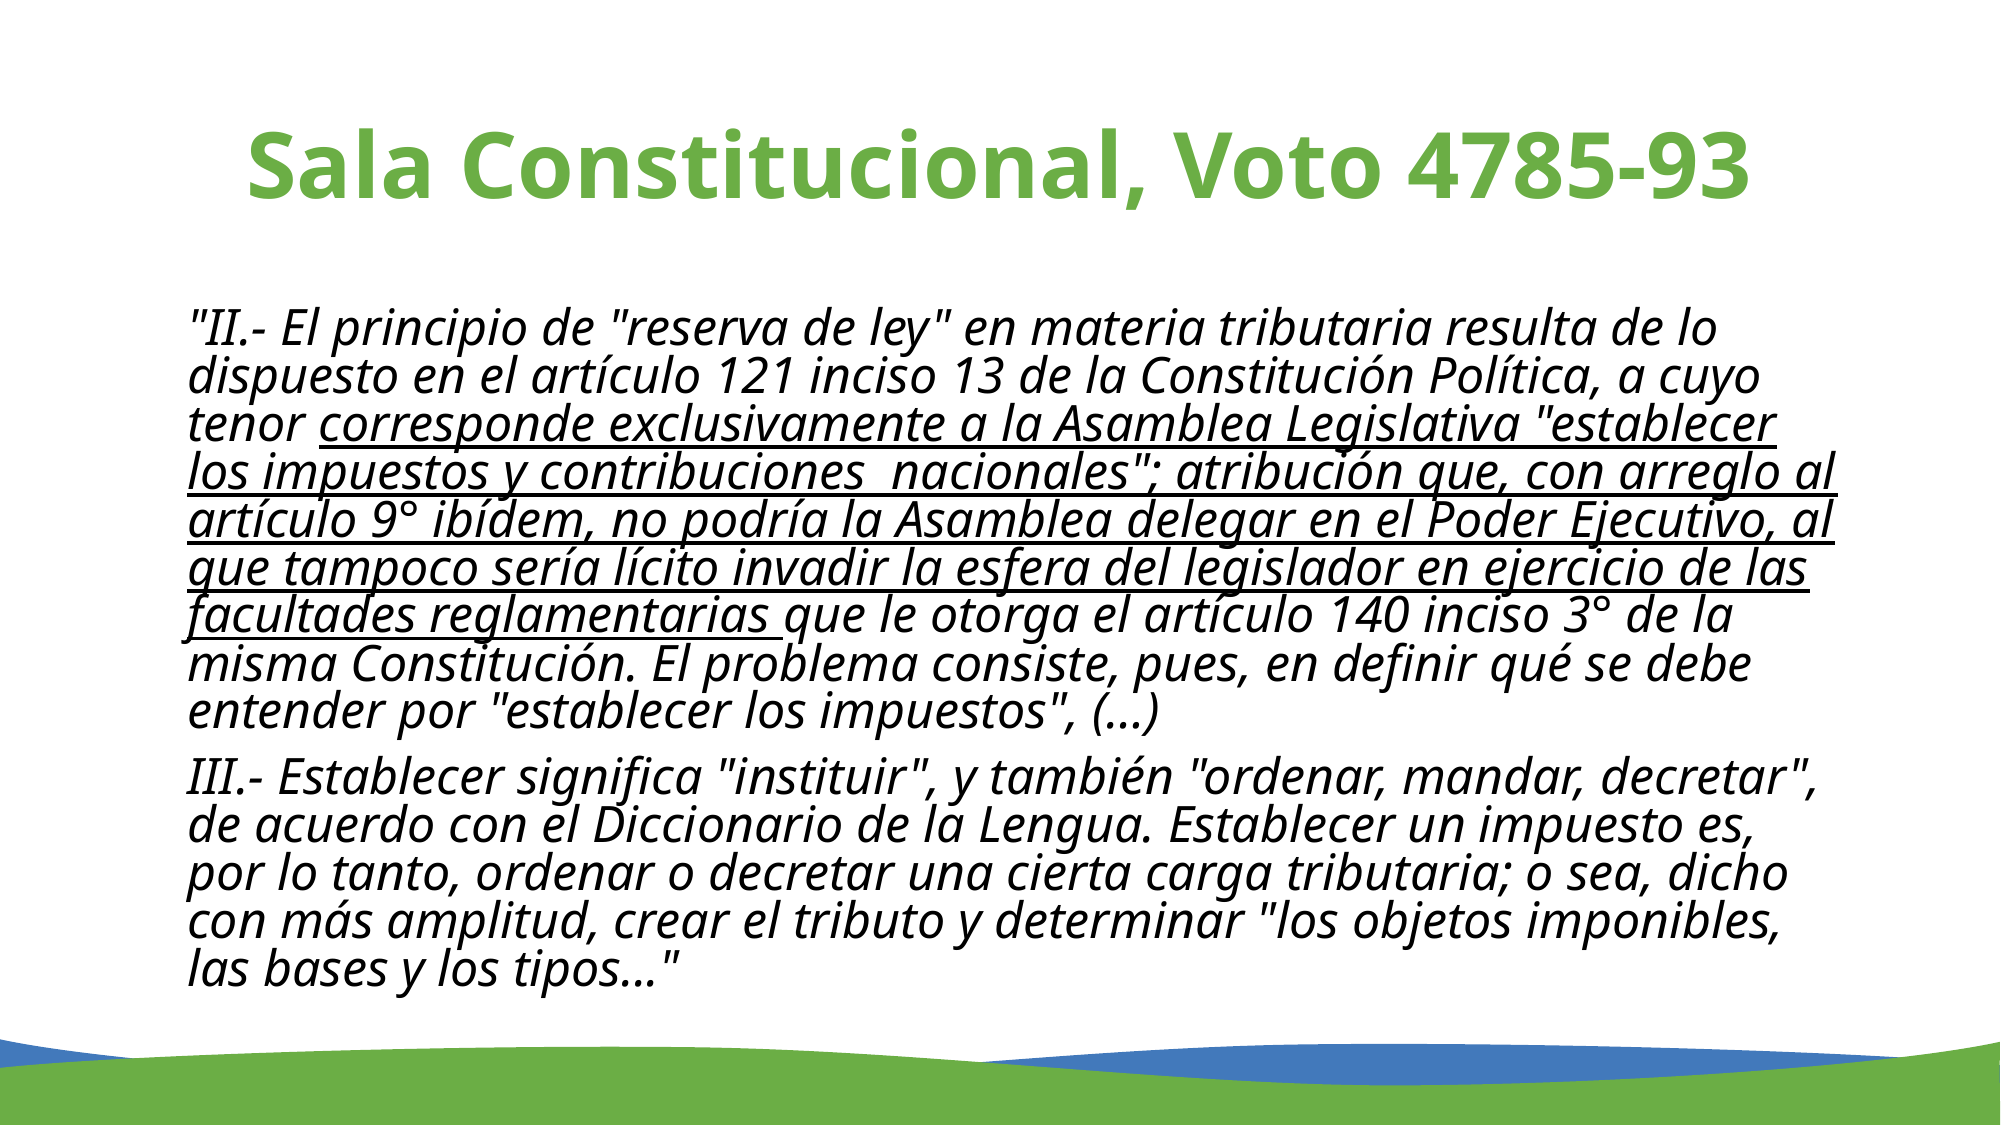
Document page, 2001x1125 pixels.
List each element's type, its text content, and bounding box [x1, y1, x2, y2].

title Sala Constitucional, Voto 4785-93 [137, 59, 1863, 278]
list "II.- El principio de "reserva de ley" en materia tributaria resulta de lo dispuesto en el artículo 121 inciso 13 de la Constitución Política, a cuyo tenor corresponde exclusivamente a la Asamblea Legislativa "establecer los impuestos y contribuciones nacionales"; atribución que, con arreglo al artículo 9° ibídem, no podría la Asamblea delegar en el Poder Ejecutivo, al que tampoco sería lícito invadir la esfera del legislador en ejercicio de las facultades reglamentarias que le otorga el artículo 140 inciso 3° de la misma Constitución. El problema consiste, pues, en definir qué se debe entender por "establecer los impuestos", (…) III.- Establecer significa "instituir", y también "ordenar, mandar, decretar", de acuerdo con el Diccionario de la Lengua. Establecer un impuesto es, por lo tanto, ordenar o decretar una cierta carga tributaria; o sea, dicho con más amplitud, crear el tributo y determinar "los objetos imponibles, las bases y los tipos..." [137, 299, 1863, 1014]
